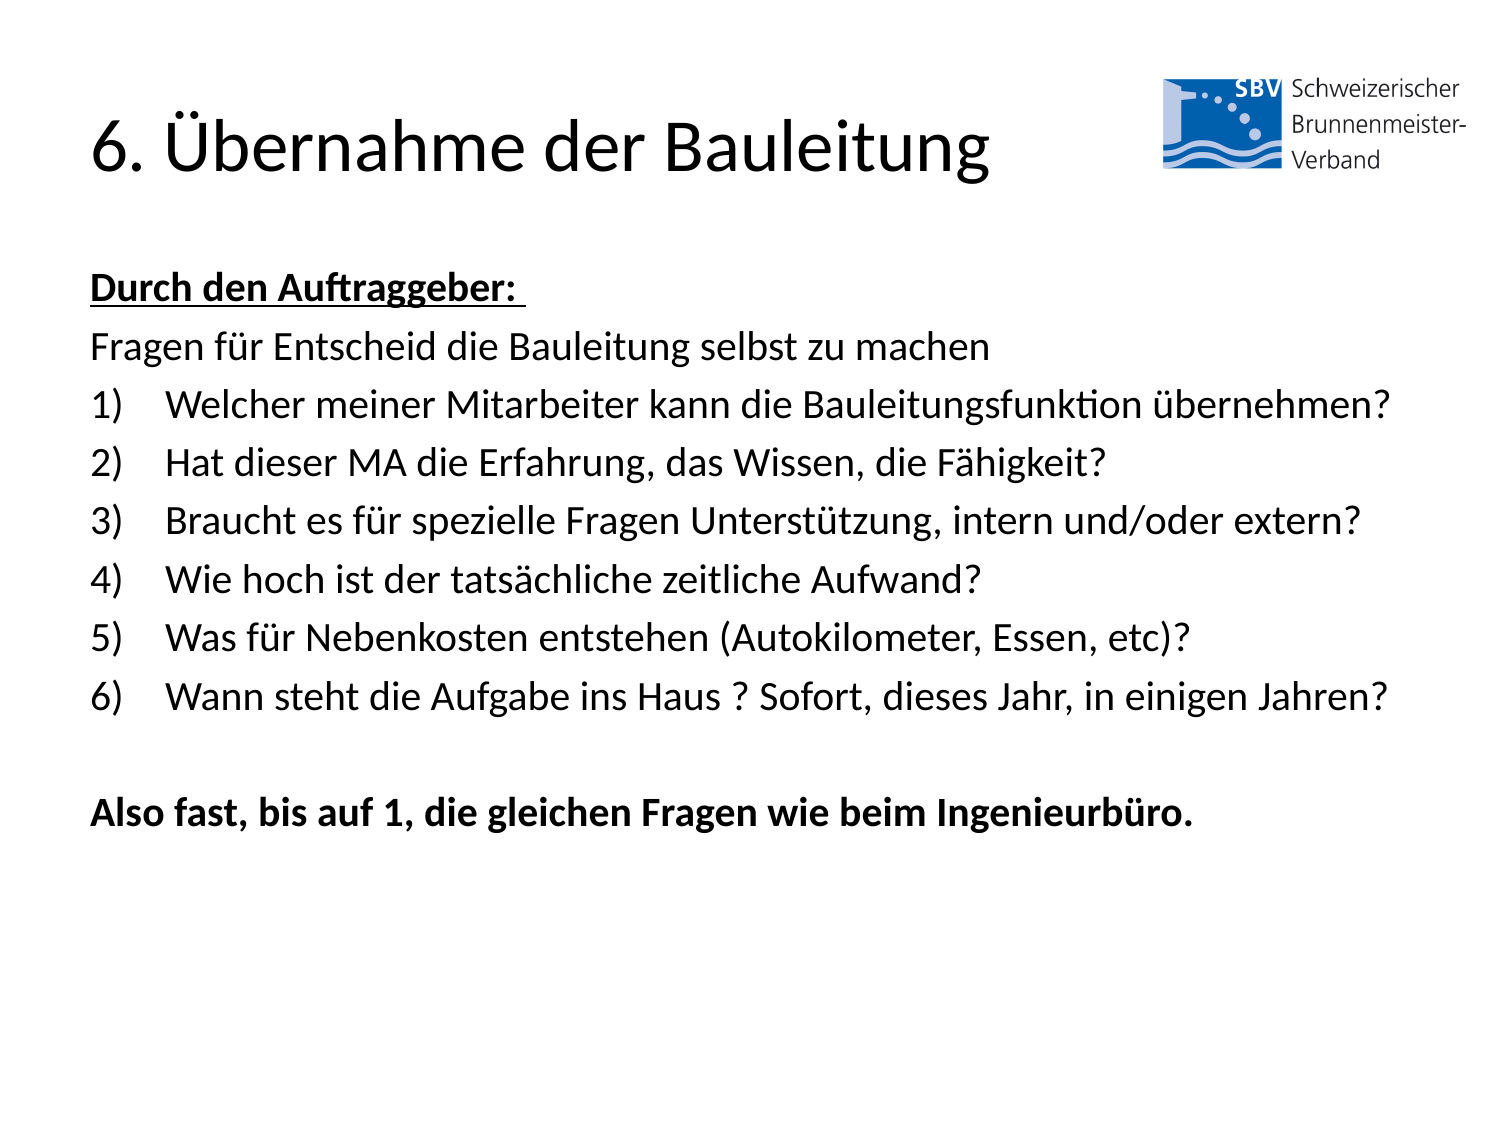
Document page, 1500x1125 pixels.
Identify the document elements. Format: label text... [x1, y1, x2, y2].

title 6. Übernahme der Bauleitung [75, 45, 1164, 238]
list Durch den Auftraggeber: Fragen für Entscheid die Bauleitung selbst zu machen Welcher meiner Mitarbeiter kann die Bauleitungsfunktion übernehmen? Hat dieser MA die Erfahrung, das Wissen, die Fähigkeit? Braucht es für spezielle Fragen Unterstützung, intern und/oder extern? Wie hoch ist der tatsächliche zeitliche Aufwand? Was für Nebenkosten entstehen (Autokilometer, Essen, etc)? Wann steht die Aufgabe ins Haus ? Sofort, dieses Jahr, in einigen Jahren? Also fast, bis auf 1, die gleichen Fragen wie beim Ingenieurbüro. [75, 262, 1425, 1013]
picture [1164, 72, 1471, 175]
